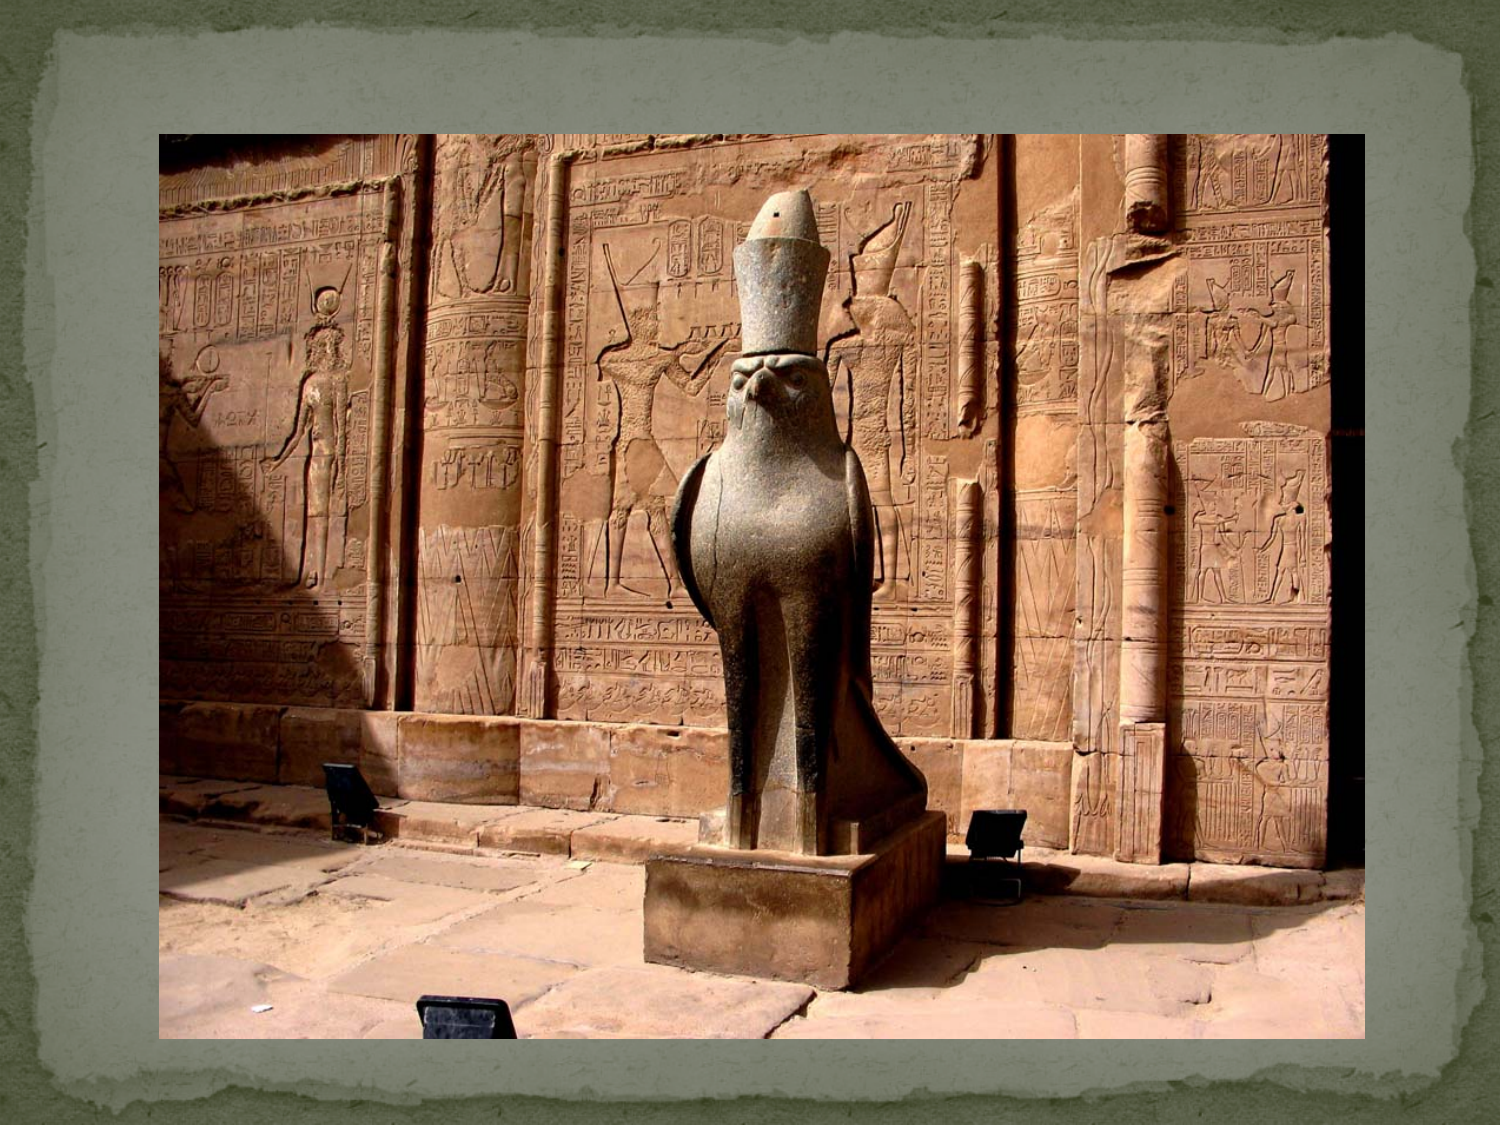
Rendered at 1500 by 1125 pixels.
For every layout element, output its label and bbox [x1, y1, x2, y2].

list [163, 138, 1362, 1035]
